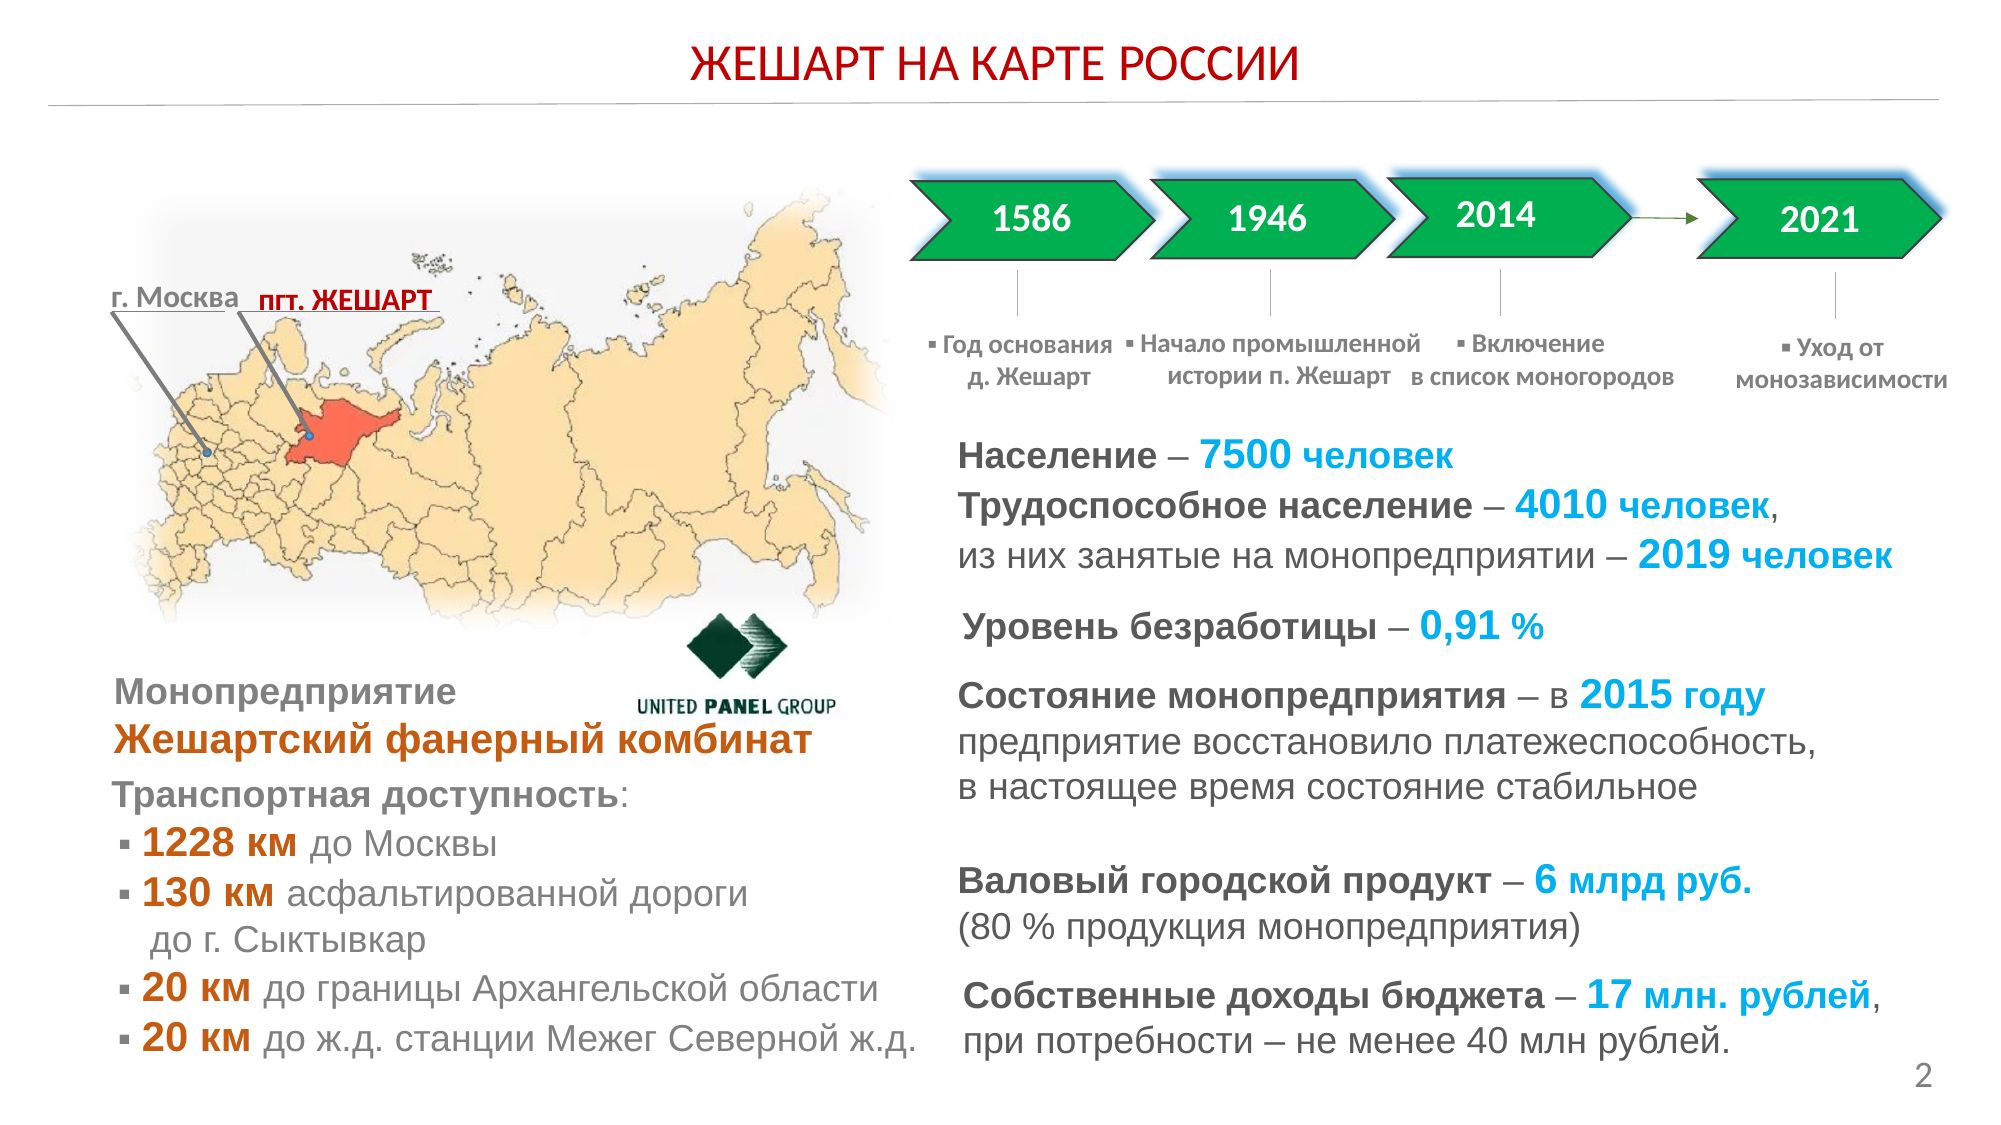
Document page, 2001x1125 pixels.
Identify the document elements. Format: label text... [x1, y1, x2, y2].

text_box Население – 7500 человек Трудоспособное население – 4010 человек, из них занятые на монопредприятии – 2019 человек Состояние монопредприятия – в 2015 году предприятие восстановило платежеспособность, в настоящее время состояние стабильное Валовый городской продукт – 6 млрд руб. (80 % продукция монопредприятия) [942, 419, 1949, 955]
text_box ▪ Год основания д. Жешарт [912, 318, 1135, 399]
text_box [48, 99, 1940, 106]
text_box Транспортная доступность: ▪ 1228 км до Москвы ▪ 130 км асфальтированной дороги до г. Сыктывкар ▪ 20 км до границы Архангельской области ▪ 20 км до ж.д. станции Межег Северной ж.д. [61, 762, 948, 1068]
text_box ▪ Включение в список моногородов [1377, 318, 1690, 398]
text_box г. Москва [96, 268, 122, 322]
text_box [1695, 178, 1943, 259]
slide_number 2 [1498, 1069, 1949, 1103]
picture [574, 565, 899, 764]
text_box 2014 [1441, 180, 1560, 243]
text_box [1386, 177, 1633, 259]
text_box Собственные доходы бюджета – 17 млн. рублей, при потребности – не менее 40 млн рублей. [948, 914, 1949, 1069]
text_box 1946 [1212, 184, 1331, 247]
text_box ▪ Уход от монозависимости [1702, 321, 1969, 402]
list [122, 179, 898, 636]
text_box ▪ Начало промышленной истории п. Жешарт [1110, 317, 1436, 398]
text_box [238, 312, 310, 433]
text_box [1149, 178, 1396, 260]
text_box ЖЕШАРТ НА КАРТЕ РОССИИ [676, 20, 1328, 99]
text_box Уровень безработицы – 0,91 % [947, 590, 1571, 656]
text_box 2021 [1764, 185, 1875, 248]
text_box Монопредприятие Жешартский фанерный комбинат [99, 659, 574, 762]
text_box [909, 180, 1157, 261]
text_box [111, 312, 209, 453]
text_box 1586 [976, 184, 1096, 247]
